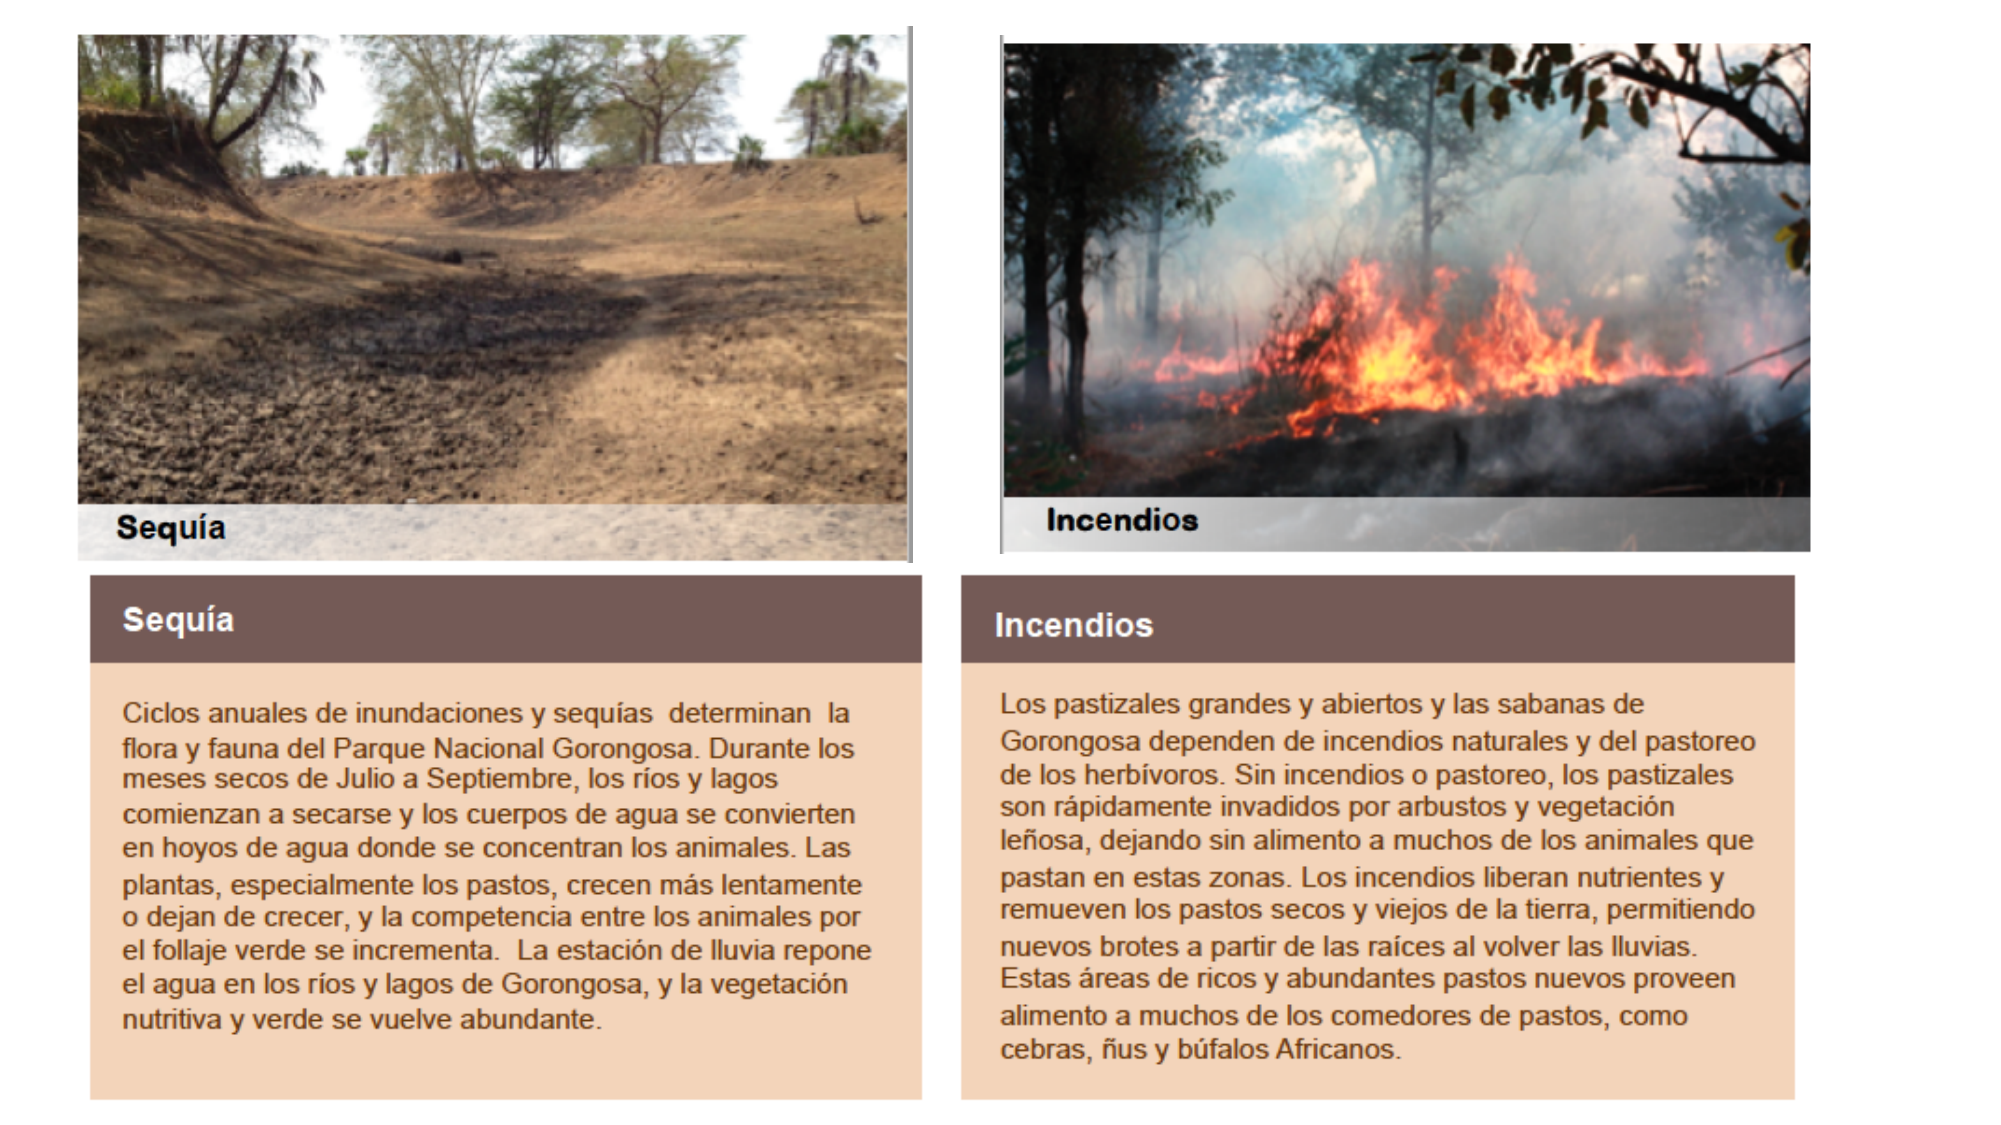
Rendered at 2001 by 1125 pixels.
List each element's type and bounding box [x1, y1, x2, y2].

picture [70, 26, 913, 563]
picture [85, 570, 1814, 1117]
picture [999, 35, 1824, 554]
